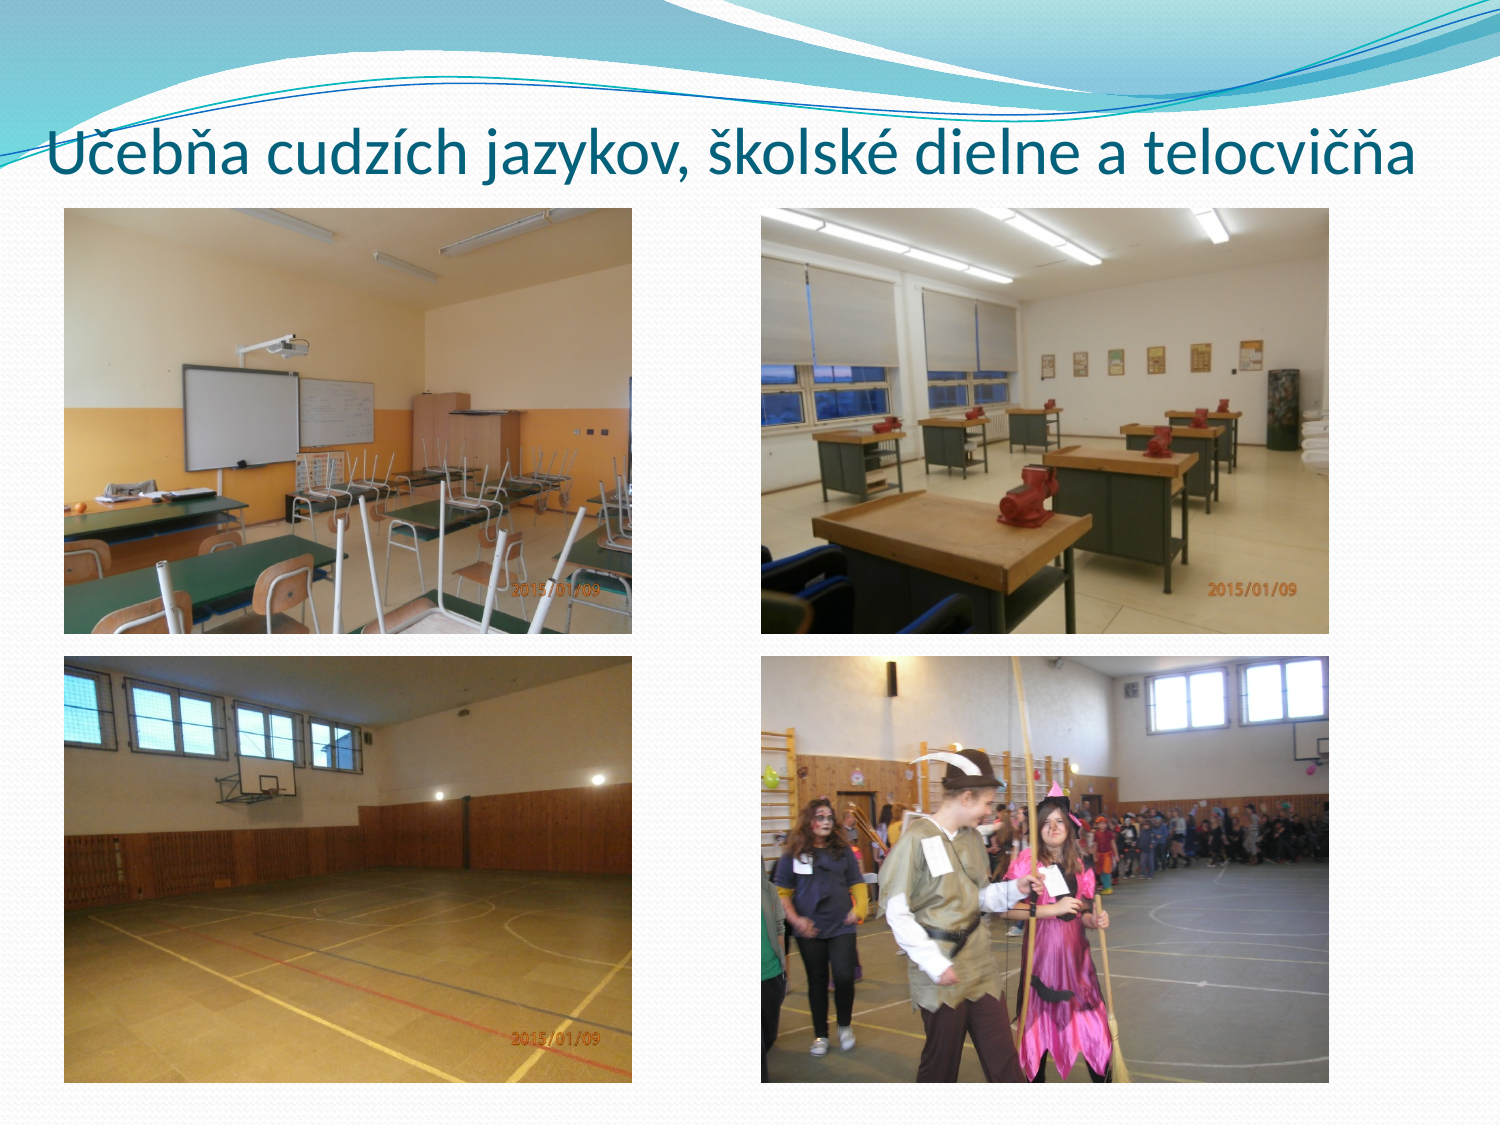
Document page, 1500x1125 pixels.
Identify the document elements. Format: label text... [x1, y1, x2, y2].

picture [761, 207, 1330, 634]
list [64, 207, 633, 634]
picture [64, 656, 633, 1083]
title Učebňa cudzích jazykov, školské dielne a telocvičňa [0, 0, 1500, 188]
picture [761, 656, 1330, 1083]
